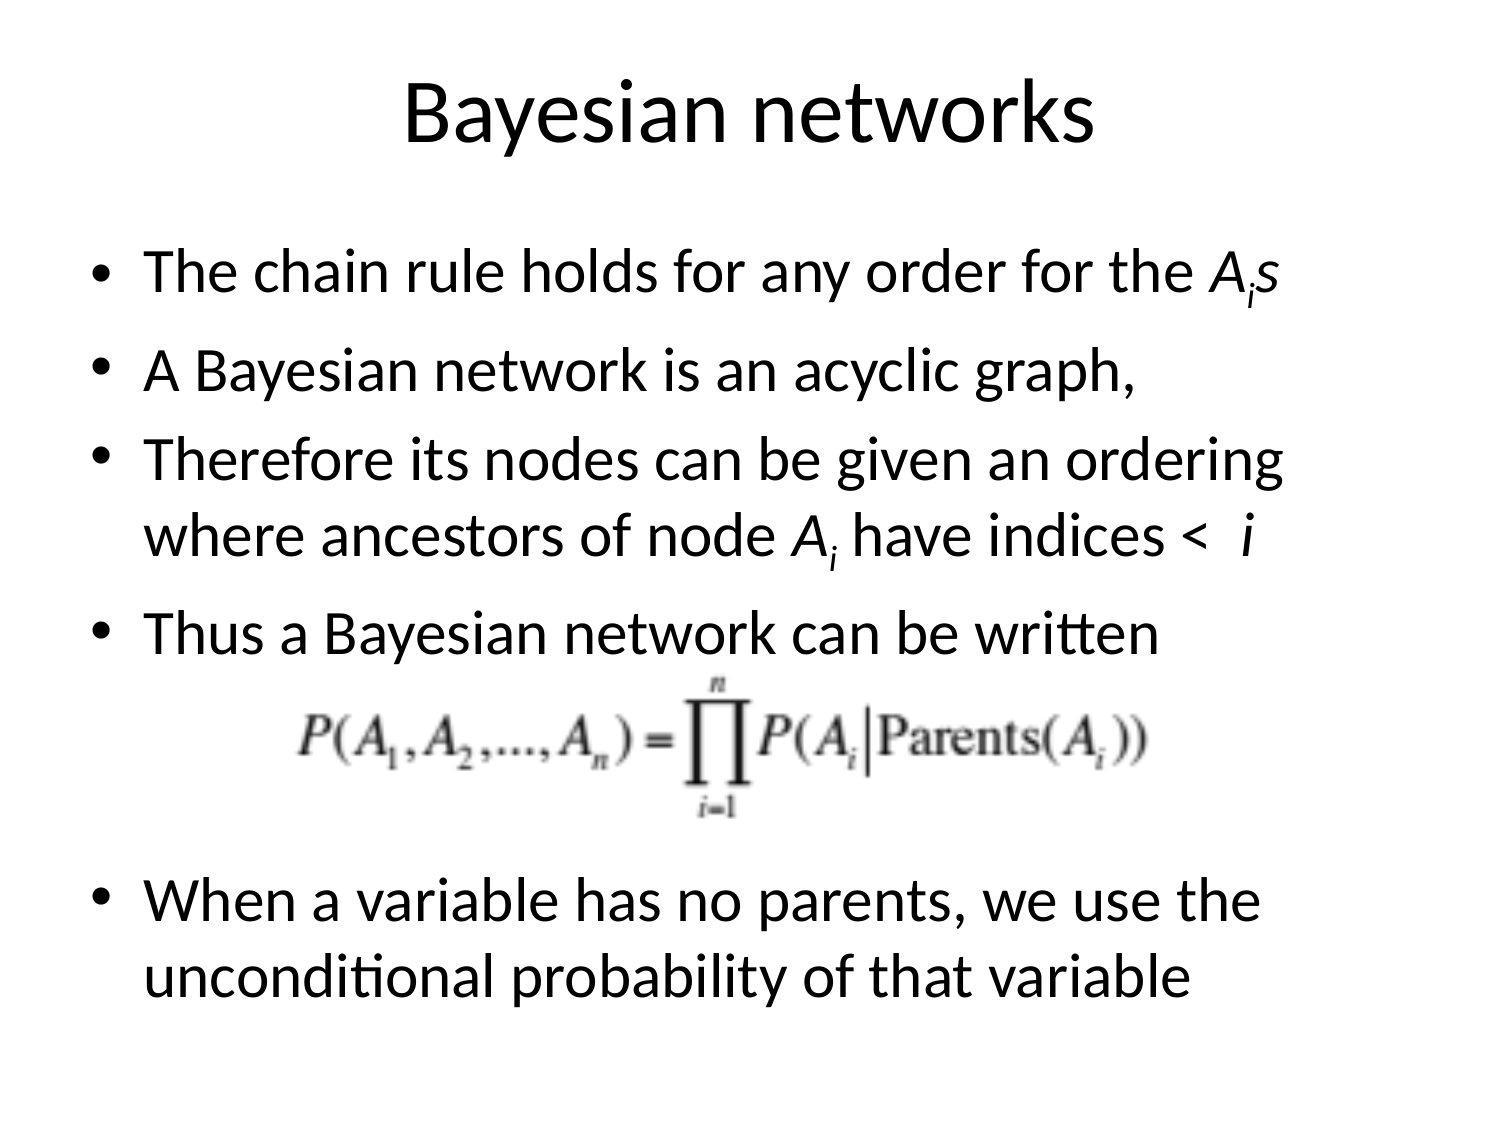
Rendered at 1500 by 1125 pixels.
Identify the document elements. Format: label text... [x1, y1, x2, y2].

list The chain rule holds for any order for the Ais A Bayesian network is an acyclic graph, Therefore its nodes can be given an ordering where ancestors of node Ai have indices < i Thus a Bayesian network can be written When a variable has no parents, we use the unconditional probability of that variable [75, 221, 1425, 1023]
title Bayesian networks [75, 11, 1425, 200]
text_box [288, 653, 1157, 823]
